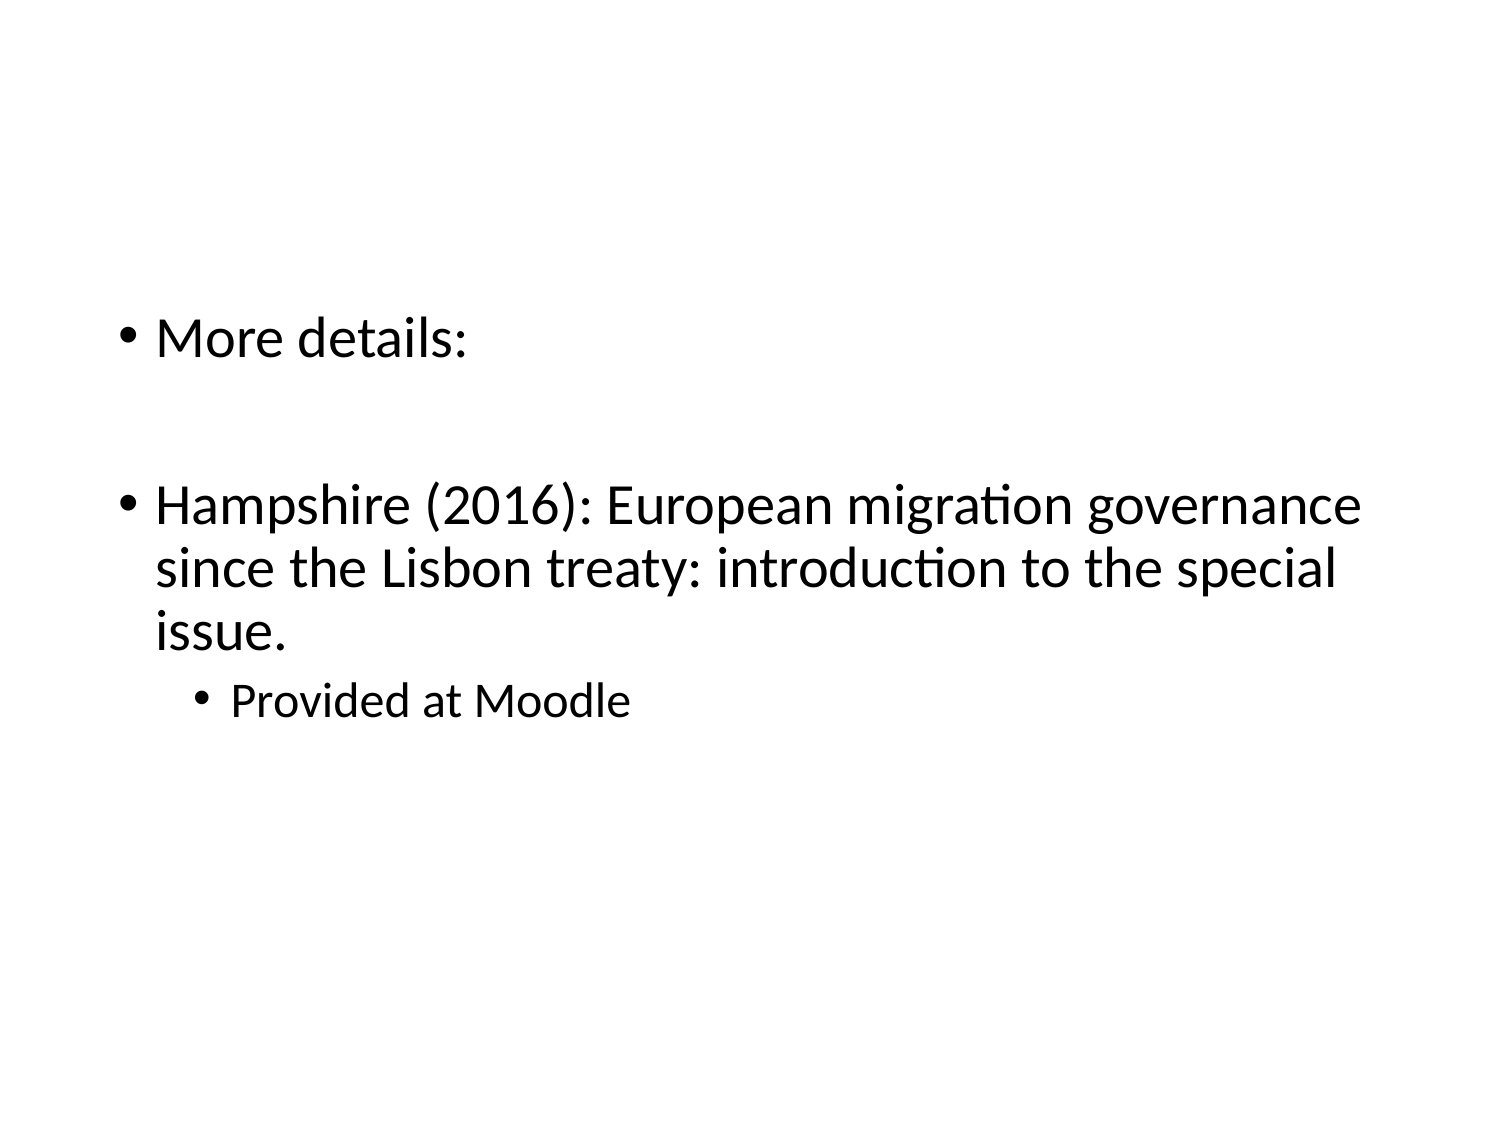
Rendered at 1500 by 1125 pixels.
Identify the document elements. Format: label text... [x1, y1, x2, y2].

list More details: Hampshire (2016): European migration governance since the Lisbon treaty: introduction to the special issue. Provided at Moodle [103, 299, 1397, 1014]
